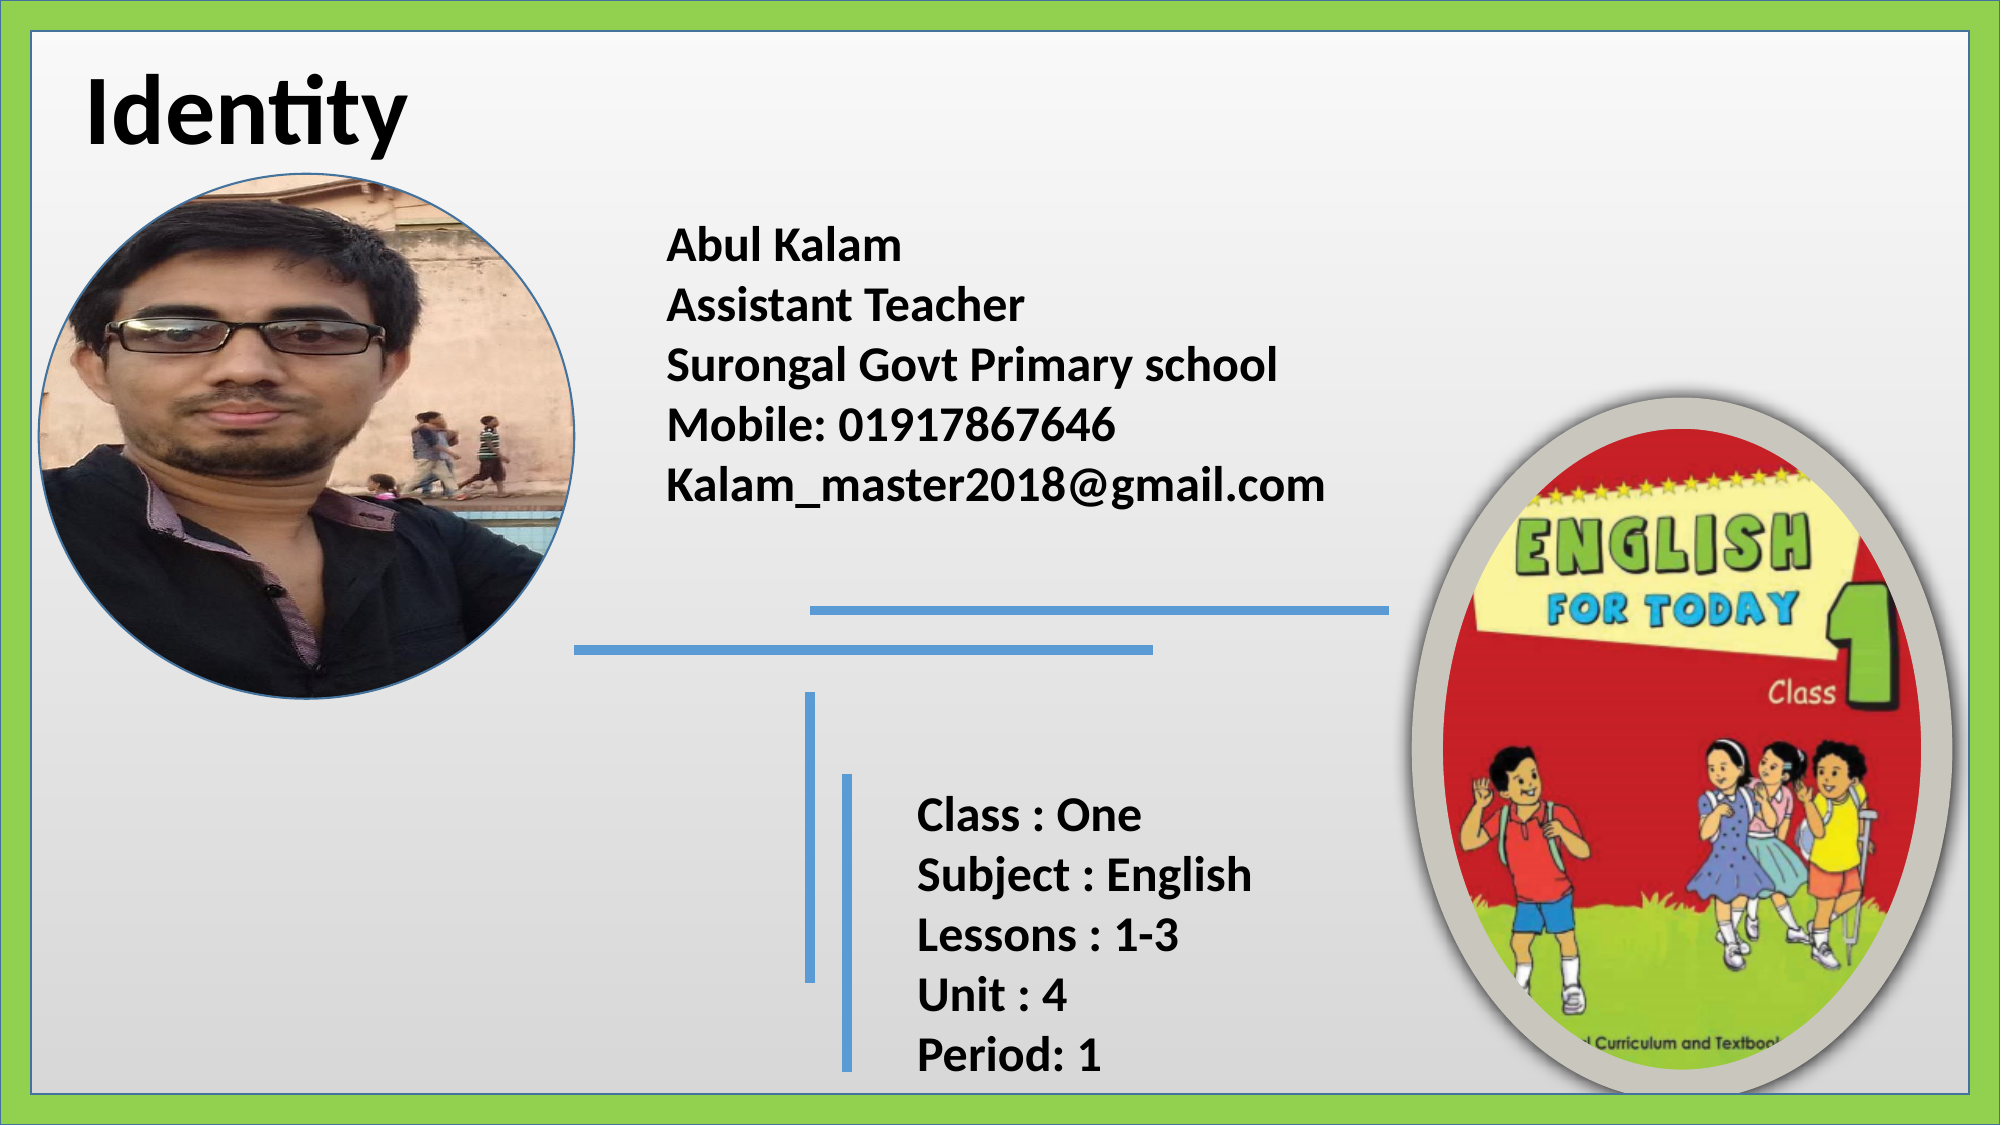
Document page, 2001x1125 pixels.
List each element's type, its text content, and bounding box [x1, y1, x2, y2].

text_box [37, 172, 576, 700]
picture [1427, 413, 1937, 1086]
text_box Abul Kalam Assistant Teacher Surongal Govt Primary school Mobile: 01917867646 Kalam_master2018@gmail.com [651, 204, 1360, 519]
text_box Class : One Subject : English Lessons : 1-3 Unit : 4 Period: 1 [902, 773, 1355, 1089]
text_box [0, 0, 2000, 1125]
text_box Identity [70, 37, 457, 173]
